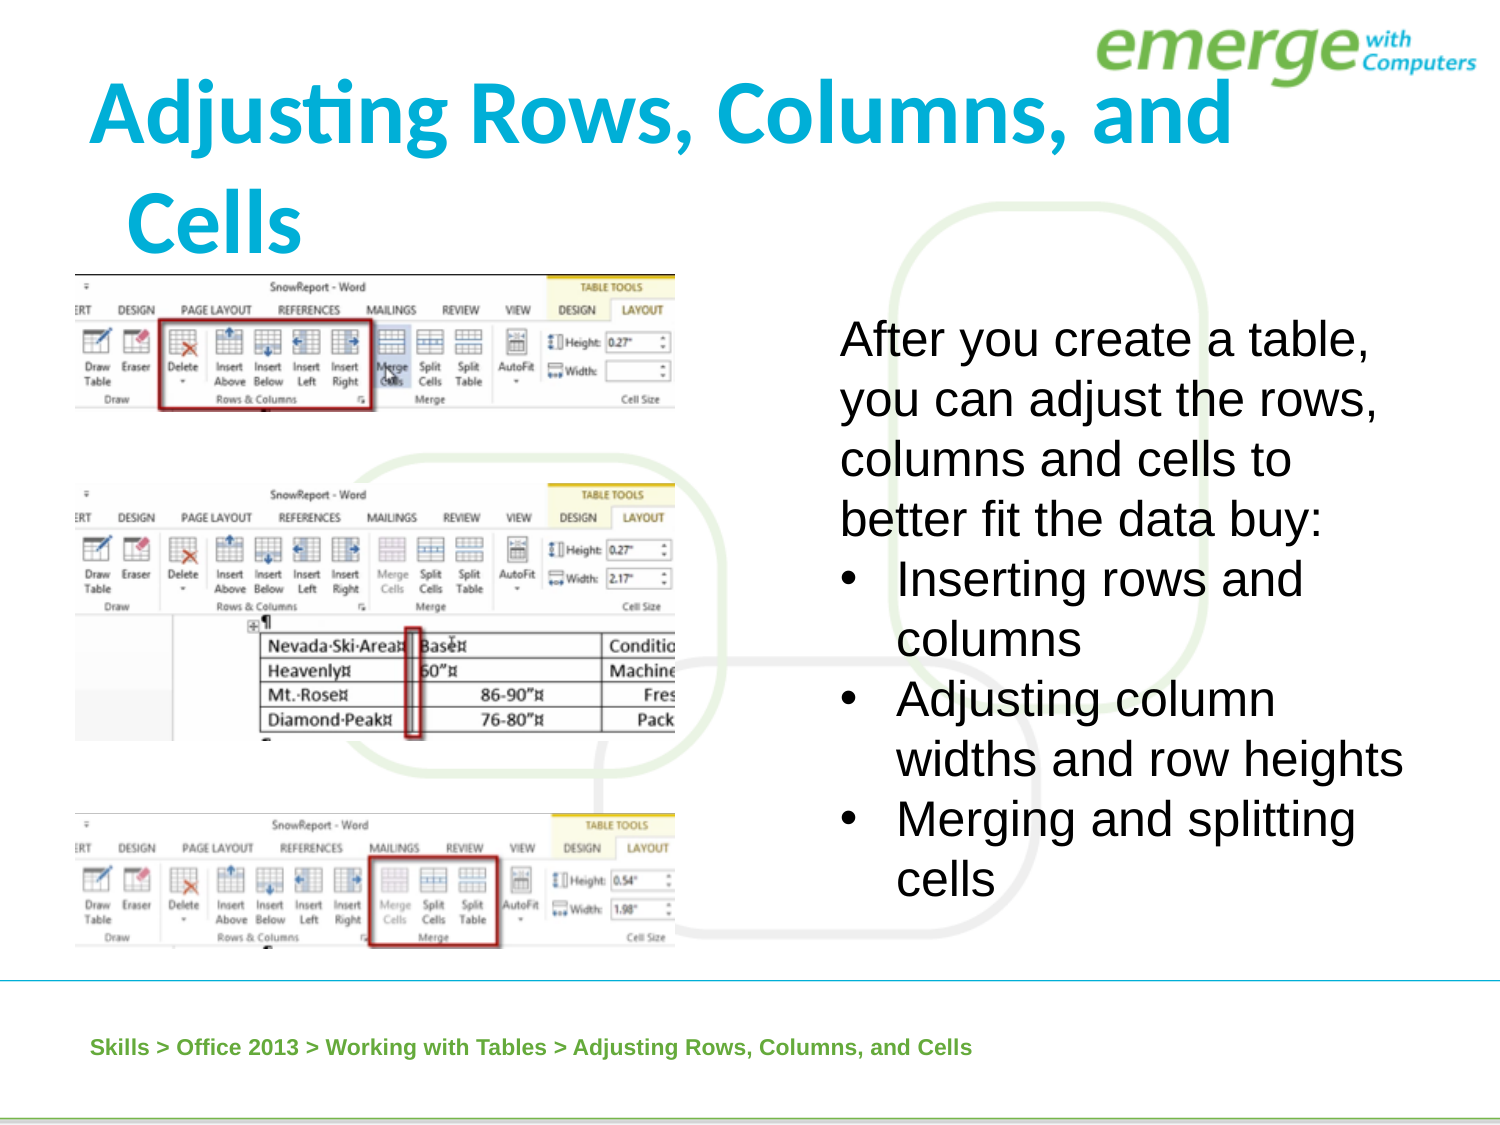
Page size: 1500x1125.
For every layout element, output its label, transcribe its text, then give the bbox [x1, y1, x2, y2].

picture [0, 982, 1500, 1125]
text_box Adjusting Rows, Columns, and Cells [74, 45, 1425, 275]
text_box After you create a table, you can adjust the rows, columns and cells to better fit the data buy: Inserting rows and columns Adjusting column widths and row heights Merging and splitting cells [824, 299, 1438, 925]
text_box Skills > Office 2013 > Working with Tables > Adjusting Rows, Columns, and Cells [74, 1025, 1138, 1075]
picture [1074, 0, 1500, 109]
picture [24, 185, 1500, 979]
